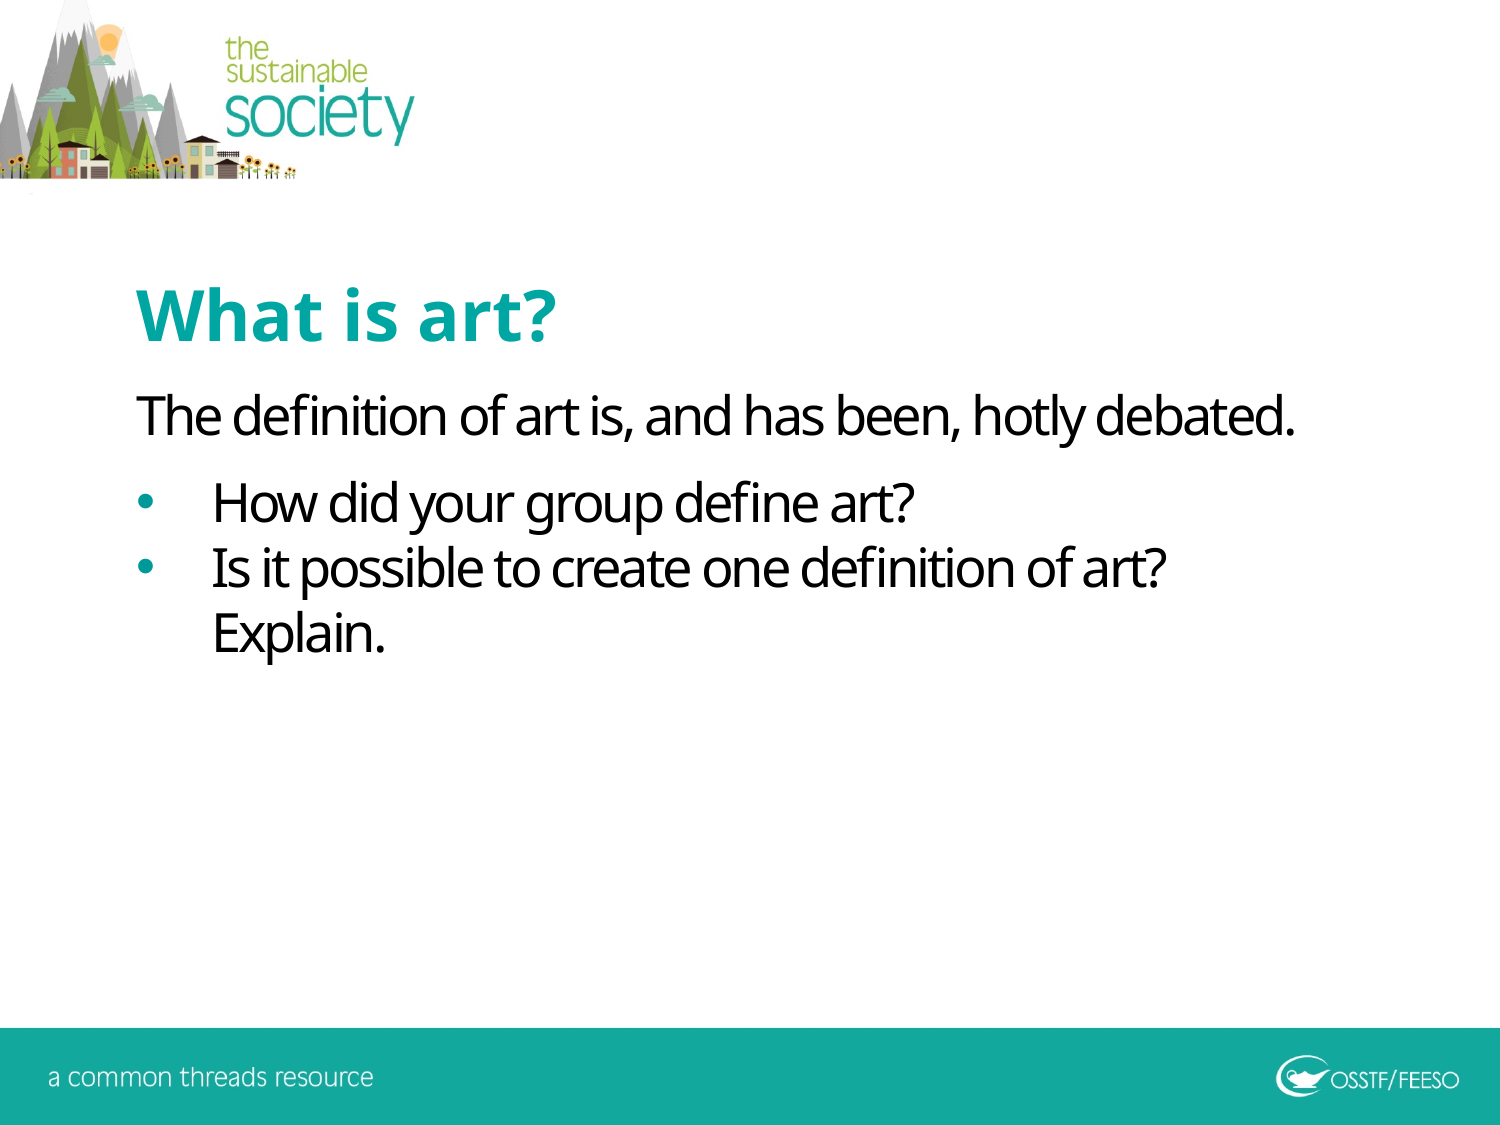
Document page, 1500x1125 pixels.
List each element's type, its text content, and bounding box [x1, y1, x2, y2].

picture [0, 0, 1500, 1125]
text_box What is art? [121, 281, 1421, 347]
text_box The definition of art is, and has been, hotly debated. How did your group define art? Is it possible to create one definition of art? Explain. [121, 373, 1315, 1000]
